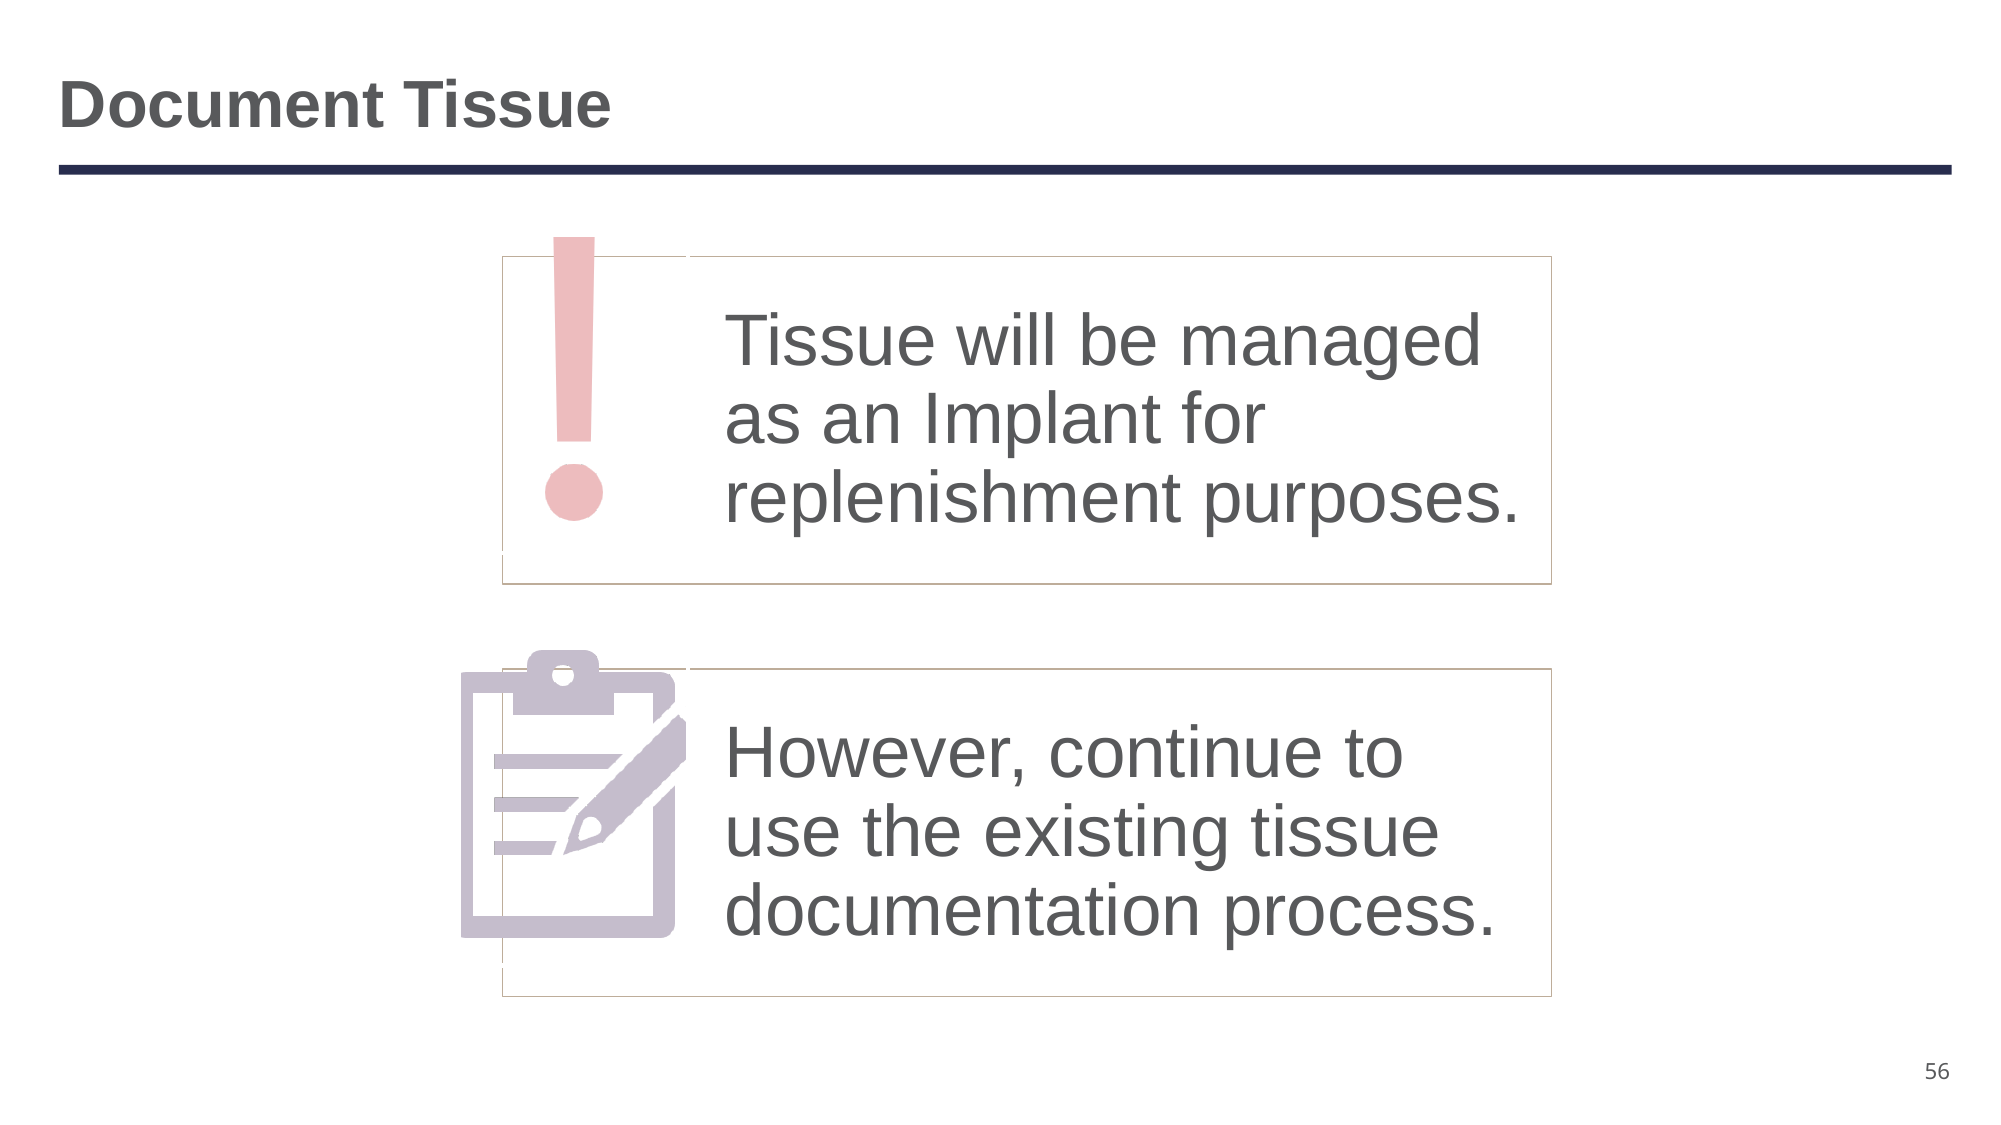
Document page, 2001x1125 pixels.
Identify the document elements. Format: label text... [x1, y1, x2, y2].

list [58, 204, 1952, 1002]
title Document Tissue [58, 61, 1950, 154]
slide_number 56 [1875, 1038, 1950, 1108]
